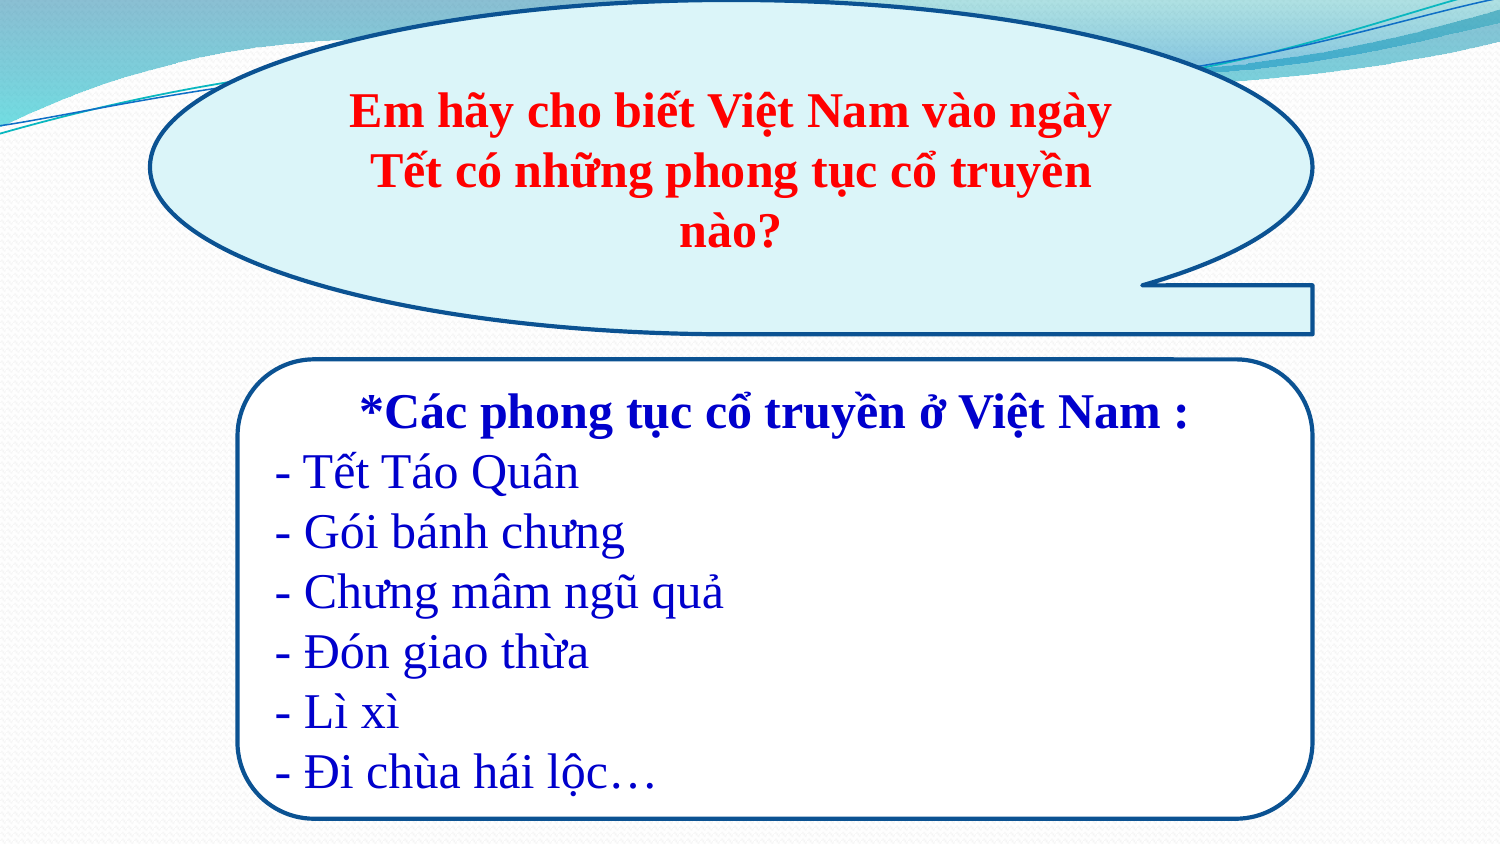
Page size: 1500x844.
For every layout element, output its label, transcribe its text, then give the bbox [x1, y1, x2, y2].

text_box Em hãy cho biết Việt Nam vào ngày Tết có những phong tục cổ truyền nào? [147, 0, 1315, 337]
text_box *Các phong tục cổ truyền ở Việt Nam : - Tết Táo Quân - Gói bánh chưng - Chưng mâm ngũ quả - Đón giao thừa - Lì xì - Đi chùa hái lộc… [235, 357, 1315, 821]
